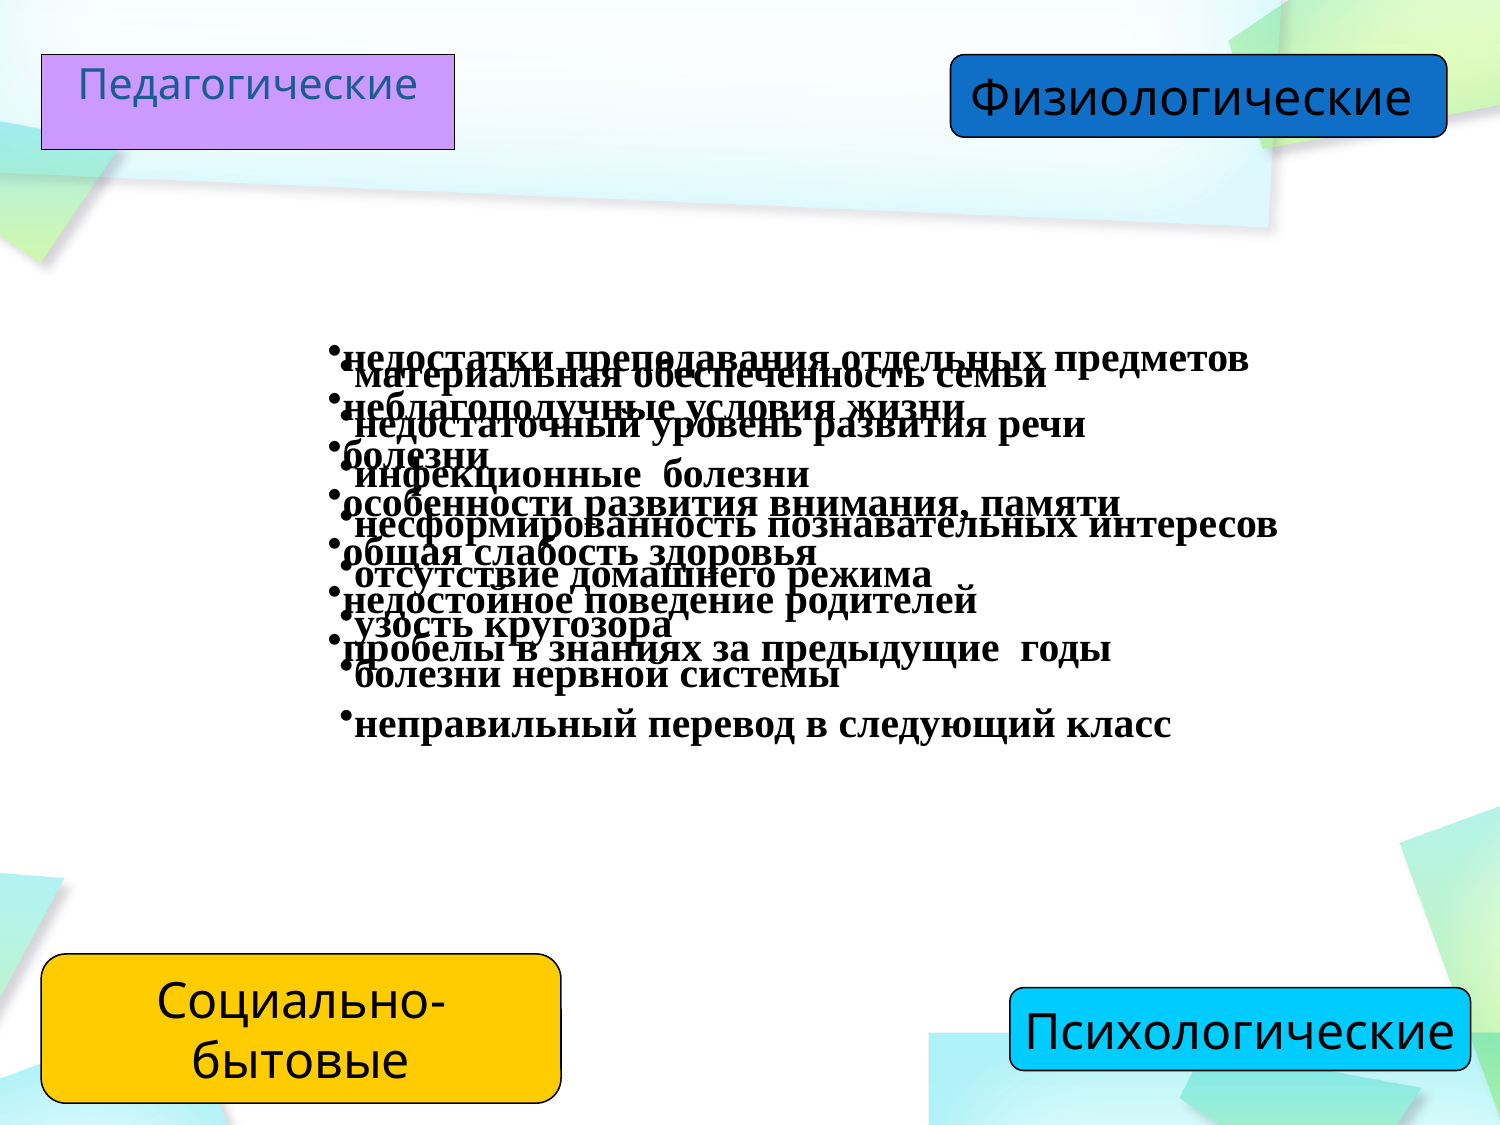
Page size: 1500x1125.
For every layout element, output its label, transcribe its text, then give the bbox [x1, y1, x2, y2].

text_box Физиологические [950, 54, 1447, 138]
text_box Социально-бытовые [41, 953, 562, 1104]
text_box Психологические [1009, 1008, 1471, 1071]
list Педагогические [41, 54, 455, 150]
text_box недостатки преподавания отдельных предметов неблагополучные условия жизни болезни особенности развития внимания, памяти общая слабость здоровья недостойное поведение родителей пробелы в знаниях за предыдущие годы [312, 332, 1500, 1008]
picture [0, 0, 1500, 1125]
text_box материальная обеспеченность семьи недостаточный уровень развития речи инфекционные болезни несформированность познавательных интересов отсутствие домашнего режима узость кругозора болезни нервной системы неправильный перевод в следующий класс [324, 337, 1376, 753]
